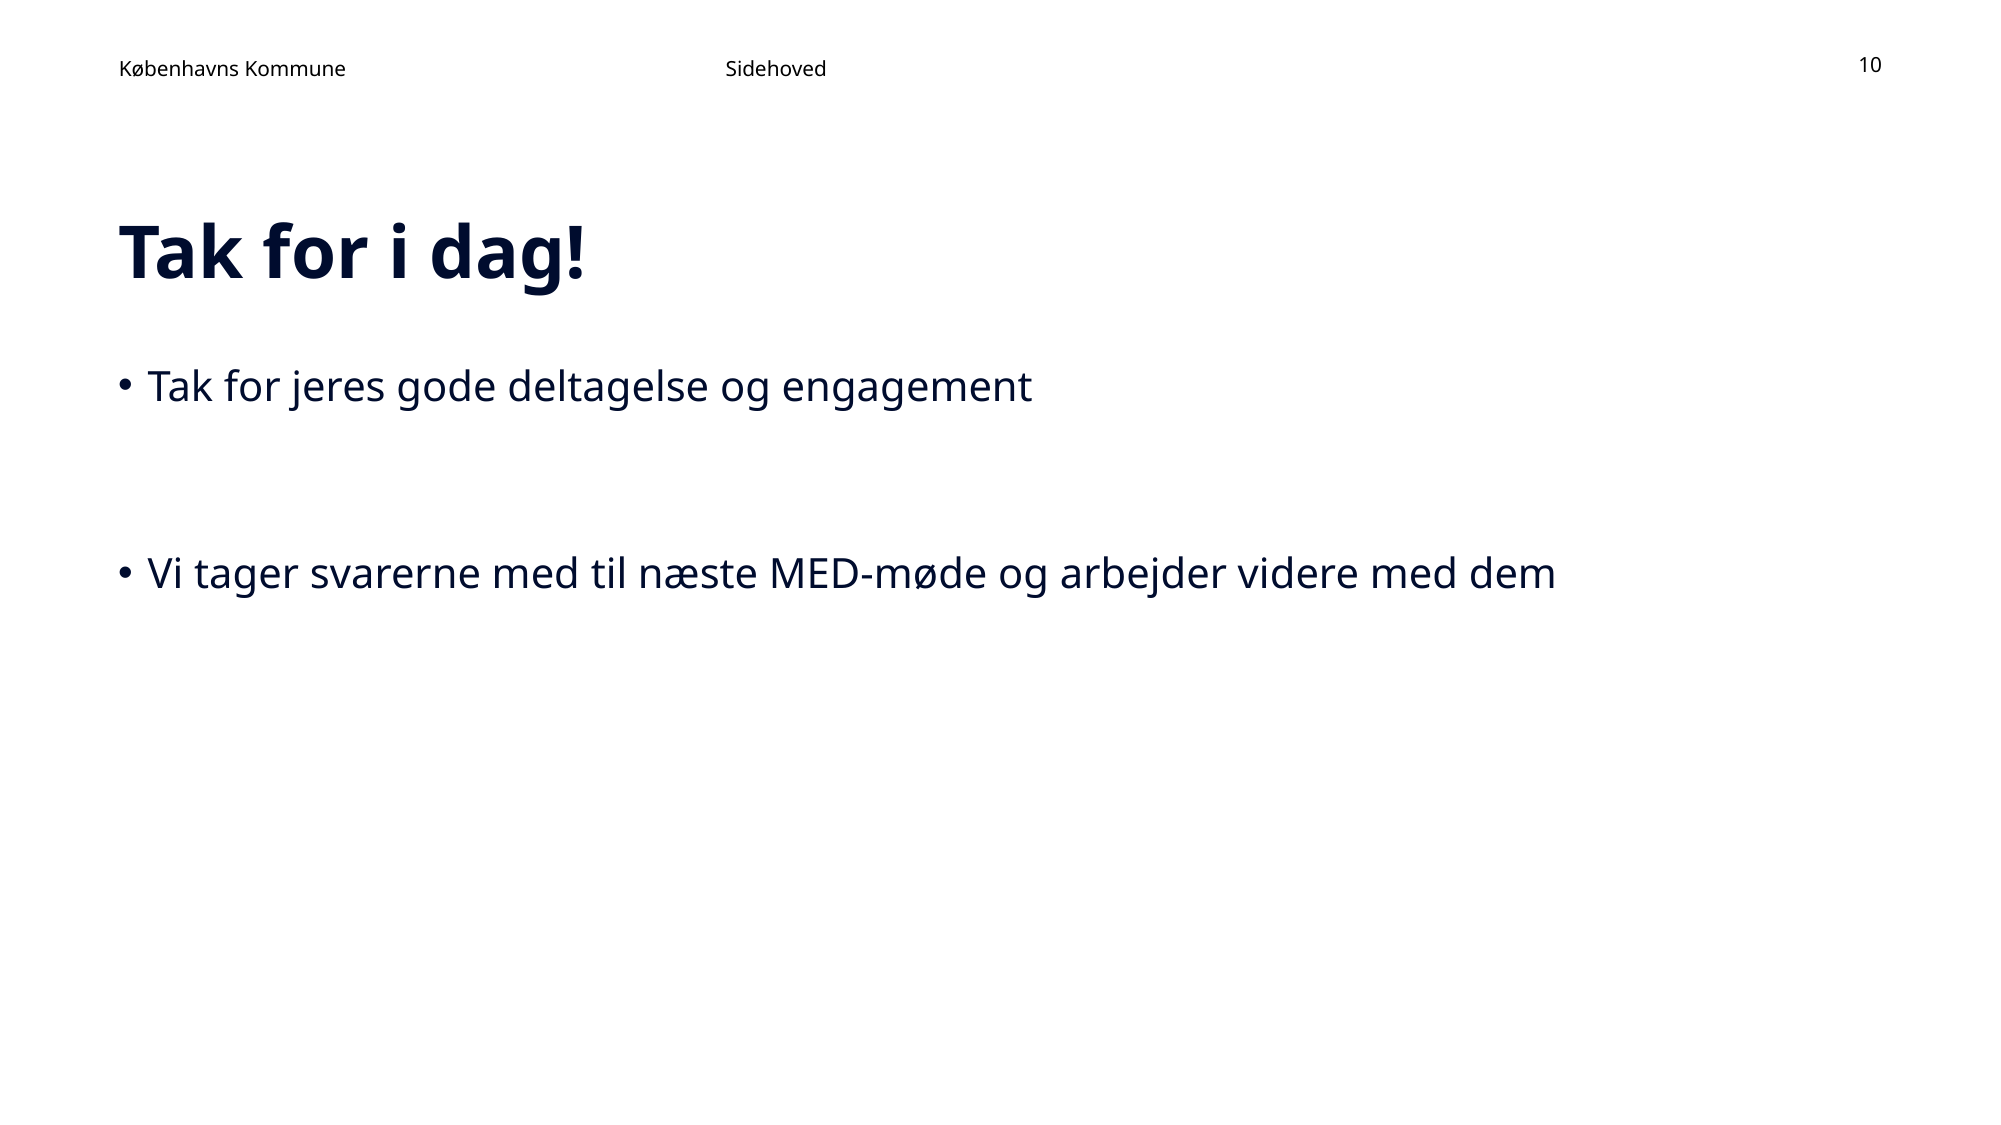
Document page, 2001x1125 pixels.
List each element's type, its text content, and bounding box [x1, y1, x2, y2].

title Tak for i dag! [118, 146, 1882, 294]
list Tak for jeres gode deltagelse og engagement Vi tager svarerne med til næste MED-møde og arbejder videre med dem [118, 359, 1882, 1007]
slide_number 10 [1817, 50, 1882, 81]
footer Sidehoved [725, 50, 1398, 81]
